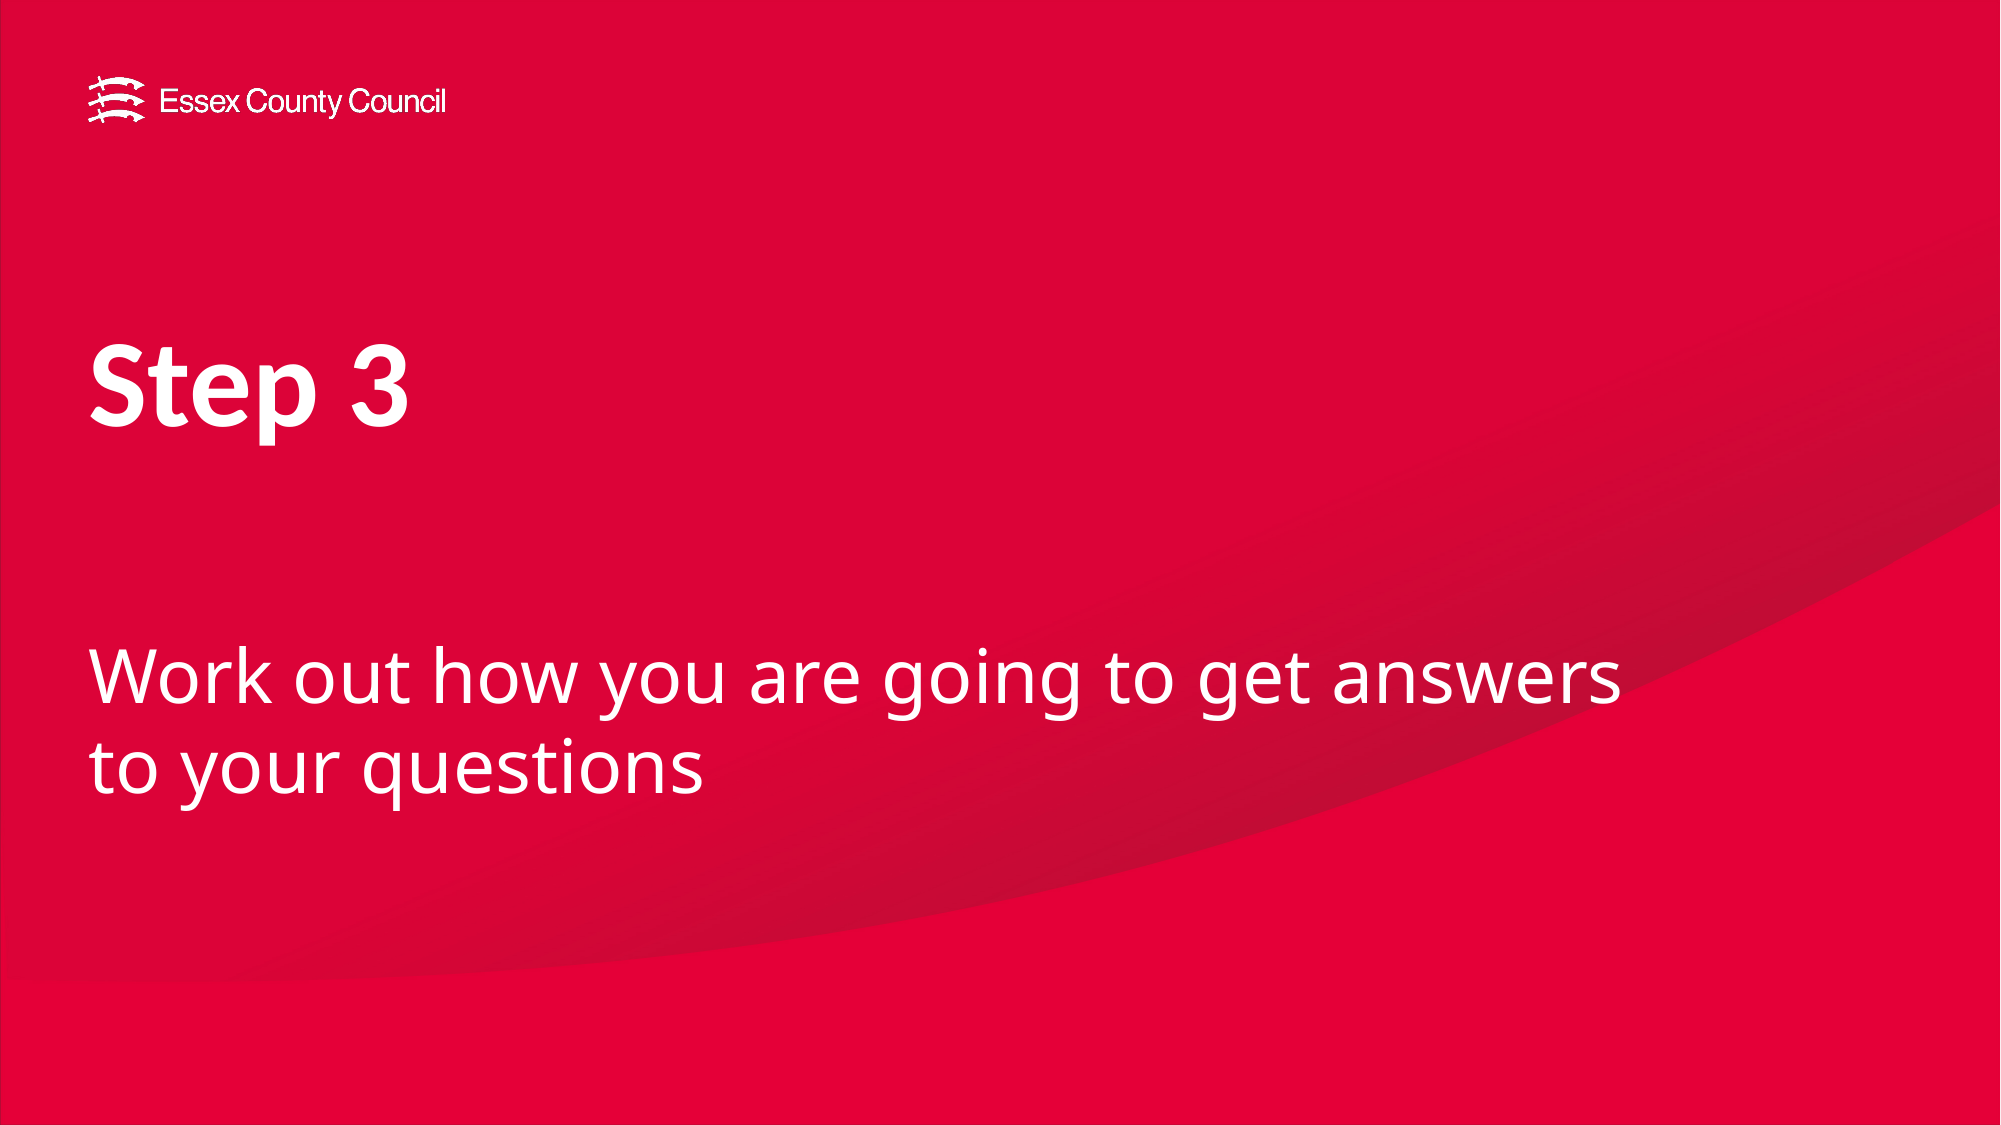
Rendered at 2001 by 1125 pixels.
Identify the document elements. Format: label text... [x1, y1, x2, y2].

title Step 3 [88, 318, 978, 585]
picture [0, 0, 2001, 1125]
subtitle Work out how you are going to get answers to your questions [88, 628, 1693, 806]
